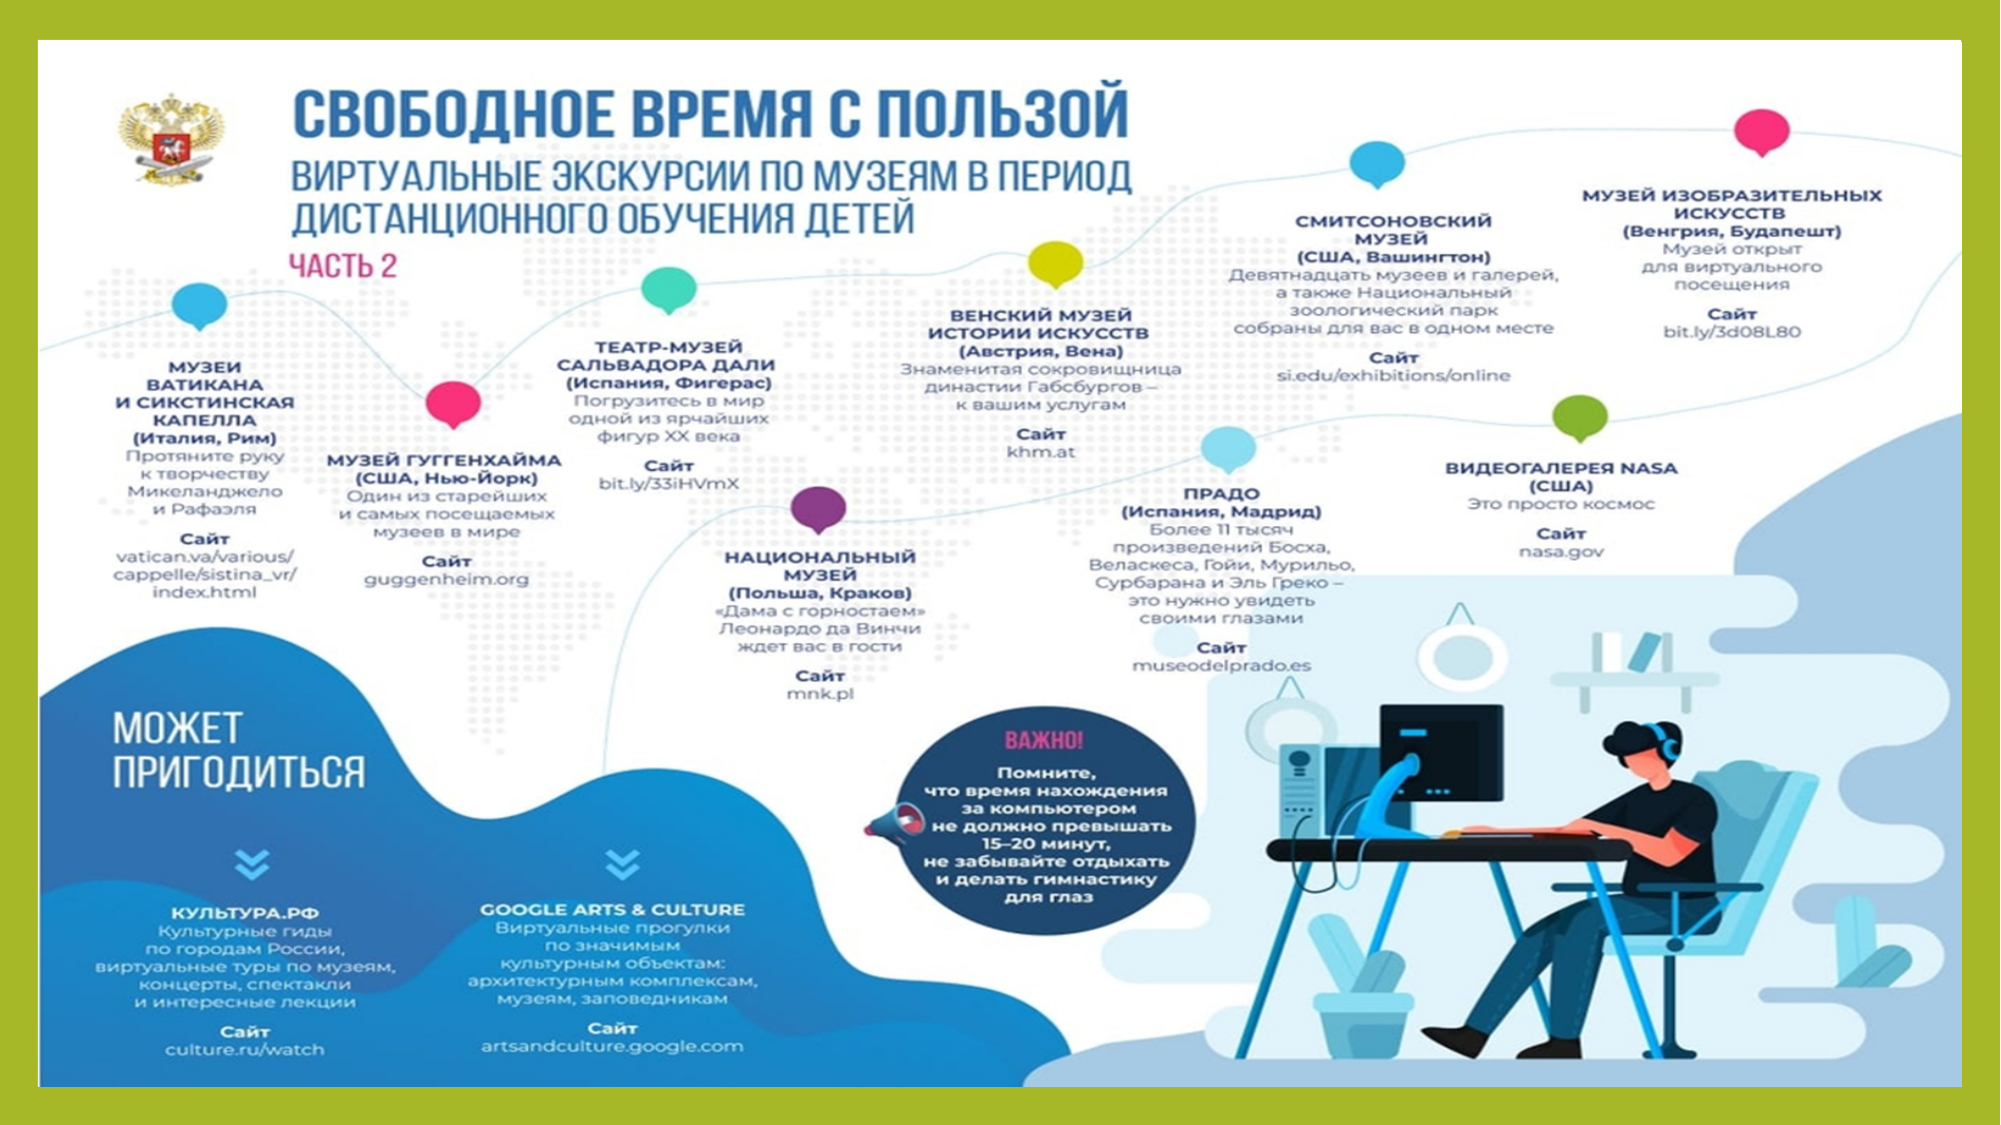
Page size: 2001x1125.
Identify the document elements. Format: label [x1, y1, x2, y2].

list [38, 42, 1962, 1088]
